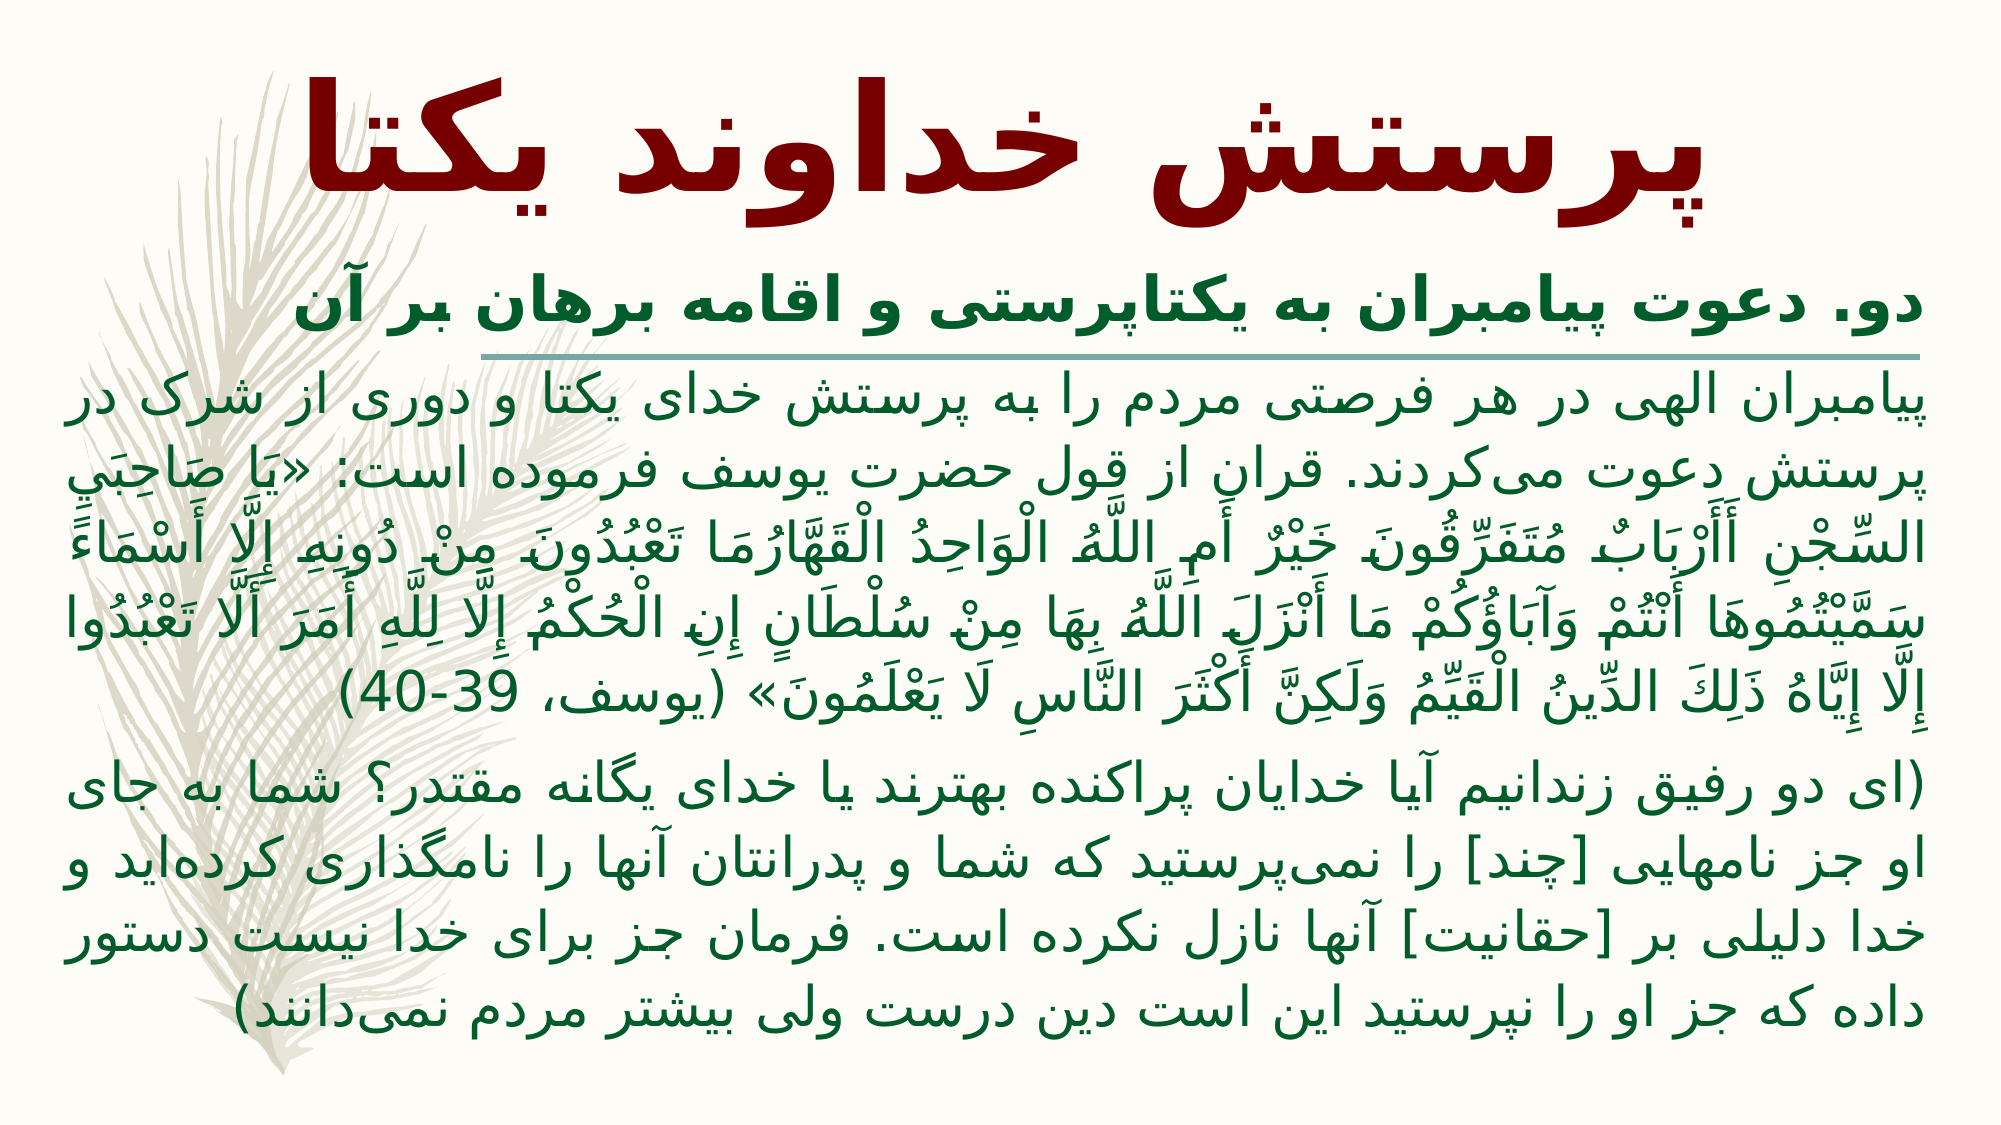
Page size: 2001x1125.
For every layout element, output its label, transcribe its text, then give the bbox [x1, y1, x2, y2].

list دو. دعوت پیامبران به یکتاپرستی و اقامه برهان بر آن پیامبران الهی در هر فرصتی مردم را به پرستش خدای یکتا و دوری از شرک در پرستش دعوت می‌کردند. قران از قول حضرت یوسف فرموده است: «يَا صَاحِبَيِ السِّجْنِ أَأَرْبَابٌ مُتَفَرِّقُونَ خَيْرٌ أَمِ اللَّهُ الْوَاحِدُ الْقَهَّارُمَا تَعْبُدُونَ مِنْ دُونِهِ إِلَّا أَسْمَاءً سَمَّيْتُمُوهَا أَنْتُمْ وَآبَاؤُكُمْ مَا أَنْزَلَ اللَّهُ بِهَا مِنْ سُلْطَانٍ إِنِ الْحُكْمُ إِلَّا لِلَّهِ أَمَرَ أَلَّا تَعْبُدُوا إِلَّا إِيَّاهُ ذَلِكَ الدِّينُ الْقَيِّمُ وَلَكِنَّ أَكْثَرَ النَّاسِ لَا يَعْلَمُونَ» (یوسف، 39-40) (اى دو رفيق زندانيم آيا خدايان پراكنده بهترند يا خداى يگانه مقتدر؟ شما به جاى او جز نامهايى [چند] را نمى‌‏پرستيد كه شما و پدرانتان آنها را نامگذارى كرده‏‌ايد و خدا دليلى بر [حقانيت] آنها نازل نكرده است. فرمان جز براى خدا نيست دستور داده كه جز او را نپرستيد اين است دين درست ولى بيشتر مردم نمى‌دانند) [48, 242, 1943, 1061]
title پرستش خداوند یکتا [92, 41, 1920, 242]
